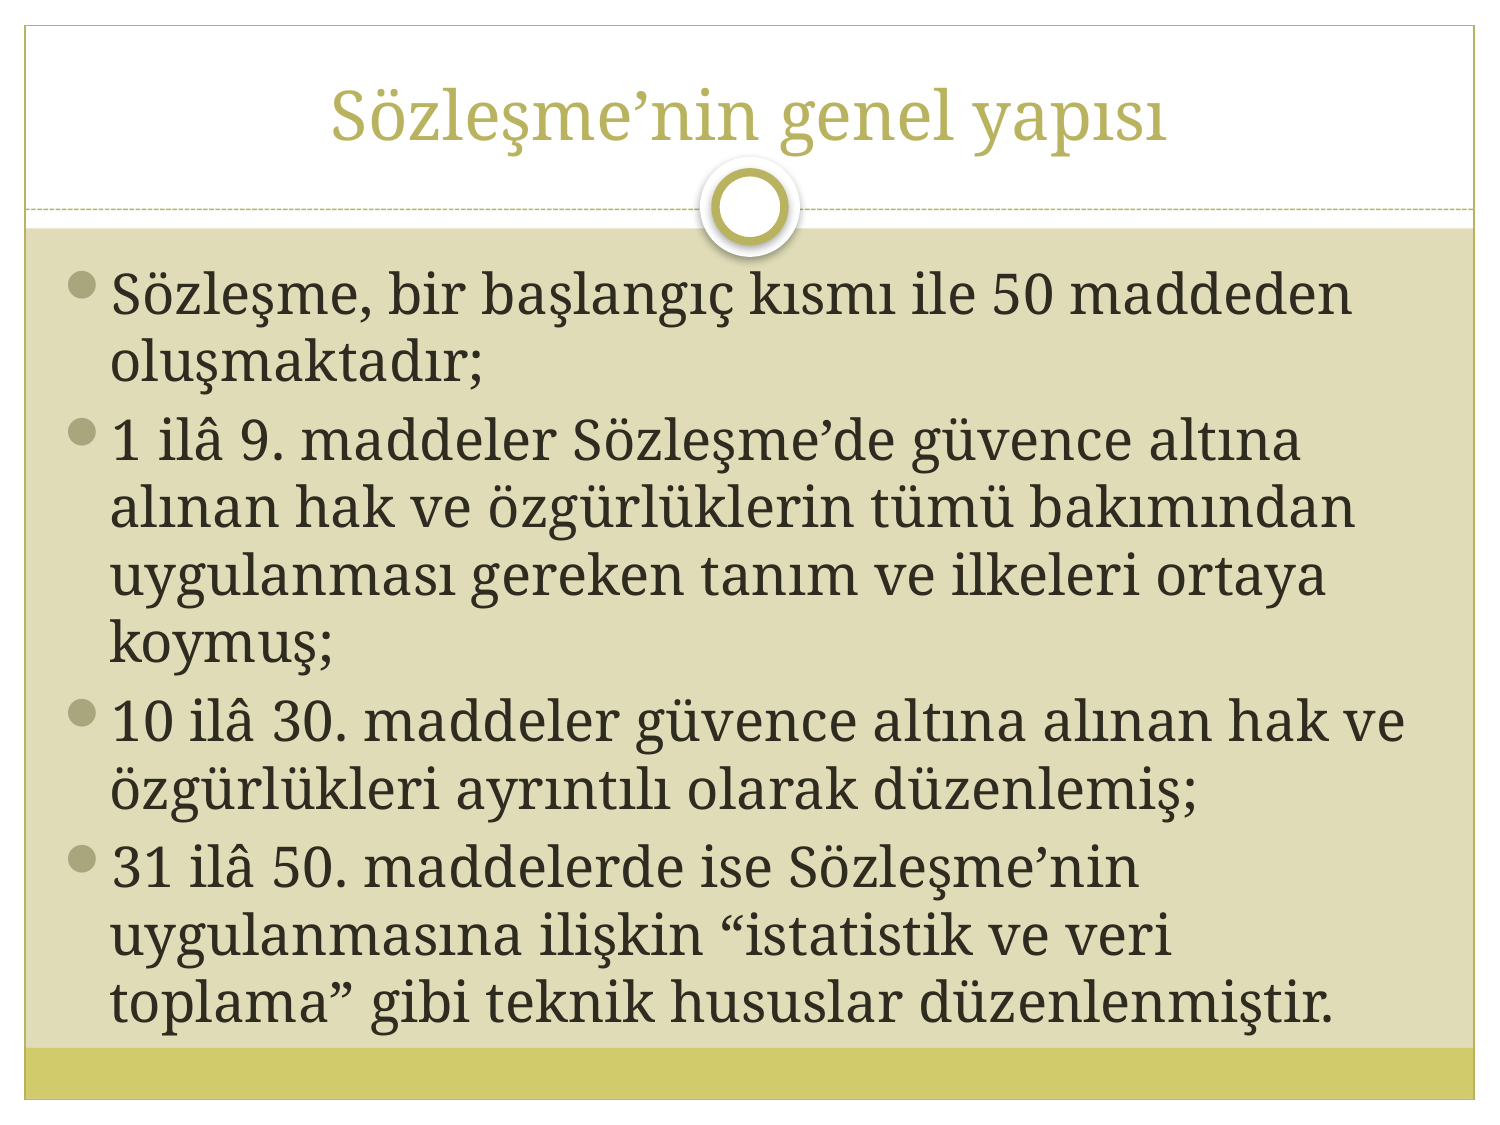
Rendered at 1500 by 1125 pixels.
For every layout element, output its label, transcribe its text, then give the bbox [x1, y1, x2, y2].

list Sözleşme, bir başlangıç kısmı ile 50 maddeden oluşmaktadır; 1 ilâ 9. maddeler Sözleşme’de güvence altına alınan hak ve özgürlüklerin tümü bakımından uygulanması gereken tanım ve ilkeleri ortaya koymuş; 10 ilâ 30. maddeler güvence altına alınan hak ve özgürlükleri ayrıntılı olarak düzenlemiş; 31 ilâ 50. maddelerde ise Sözleşme’nin uygulanmasına ilişkin “istatistik ve veri toplama” gibi teknik hususlar düzenlenmiştir. [49, 250, 1445, 1001]
title Sözleşme’nin genel yapısı [49, 37, 1450, 162]
